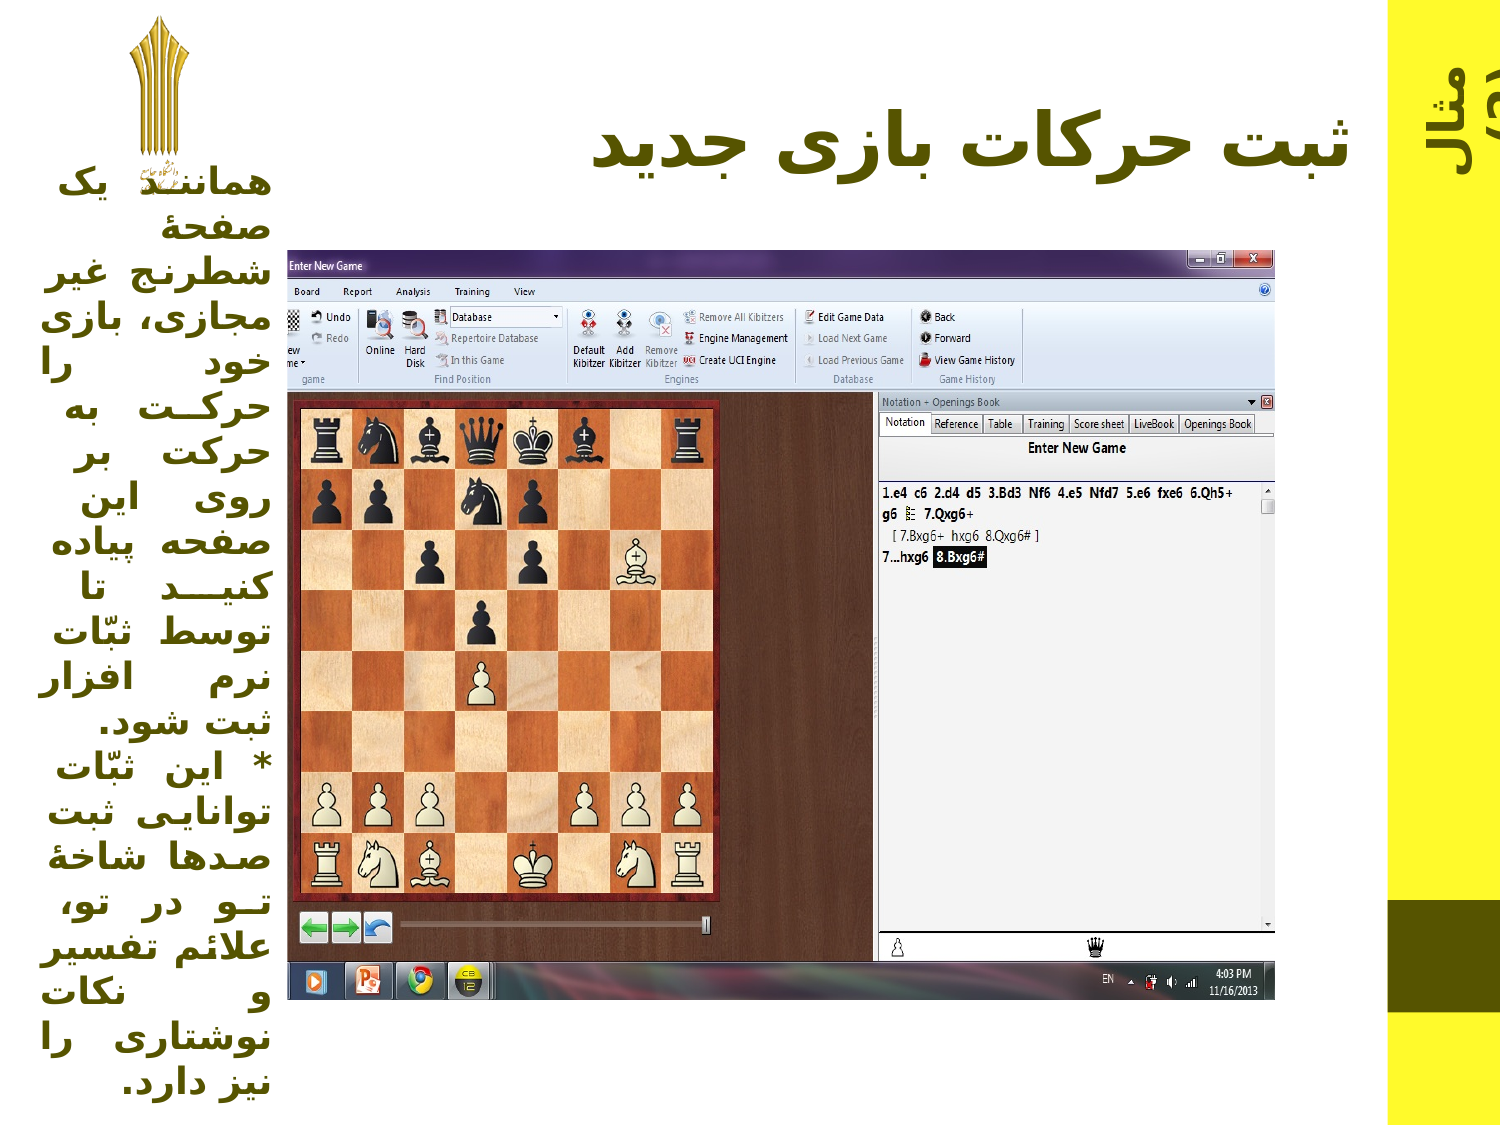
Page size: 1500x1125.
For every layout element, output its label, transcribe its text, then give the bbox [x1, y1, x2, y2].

text_box مثال (2) [1407, 50, 1500, 225]
text_box همانند یک صفحۀ شطرنج غیر مجازی، بازی خود را حرکت به حرکت بر روی این صفحه پیاده کنید تا توسط ثبّات نرم افزار ثبت شود. * این ثبّات توانایی ثبت صدها شاخۀ تو در تو، علائم تفسیر و نکات نوشتاری را نیز دارد. [23, 246, 290, 1013]
picture [115, 0, 201, 226]
title ثبت حرکات بازی جدید [211, 60, 1369, 213]
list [140, 249, 1275, 1001]
